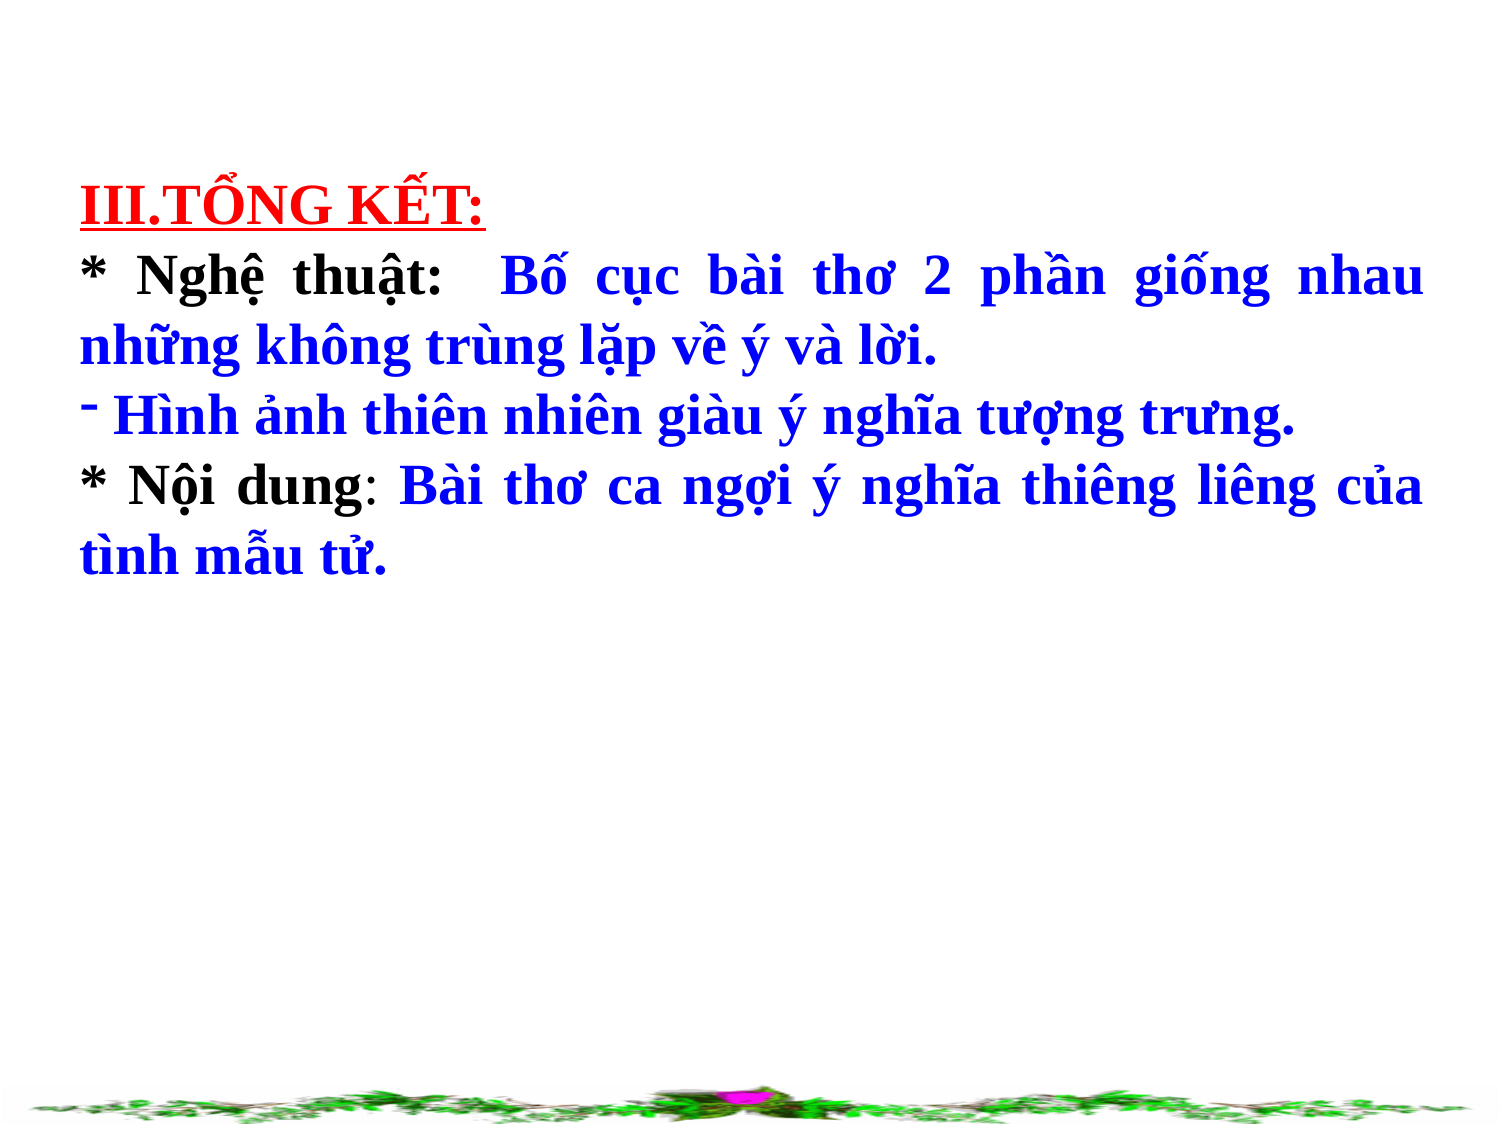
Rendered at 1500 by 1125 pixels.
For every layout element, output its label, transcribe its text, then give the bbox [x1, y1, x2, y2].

picture [0, 1085, 1500, 1124]
text_box III.TỔNG KẾT: * Nghệ thuật: Bố cục bài thơ 2 phần giống nhau những không trùng lặp về ý và lời. Hình ảnh thiên nhiên giàu ý nghĩa tượng trưng. * Nội dung: Bài thơ ca ngợi ý nghĩa thiêng liêng của tình mẫu tử. [64, 158, 1441, 594]
